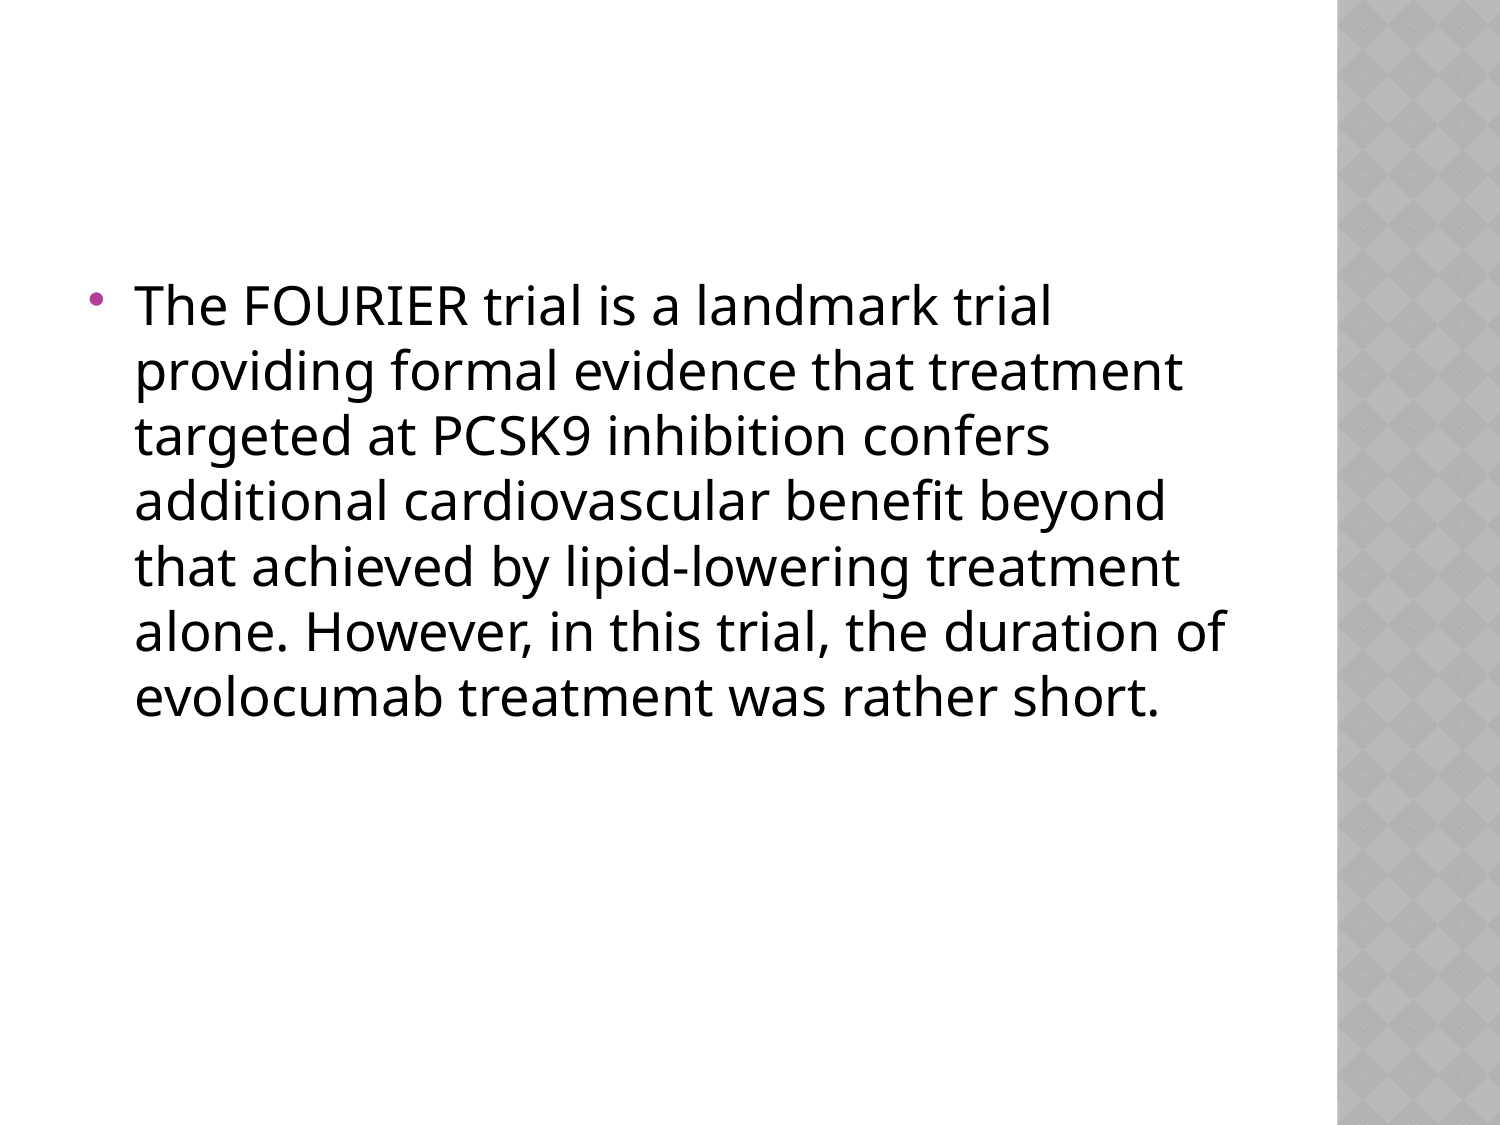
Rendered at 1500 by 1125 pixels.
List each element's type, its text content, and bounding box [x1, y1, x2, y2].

list The FOURIER trial is a landmark trial providing formal evidence that treatment targeted at PCSK9 inhibition confers additional cardiovascular benefit beyond that achieved by lipid-lowering treatment alone. However, in this trial, the duration of evolocumab treatment was rather short. [75, 264, 1263, 1059]
